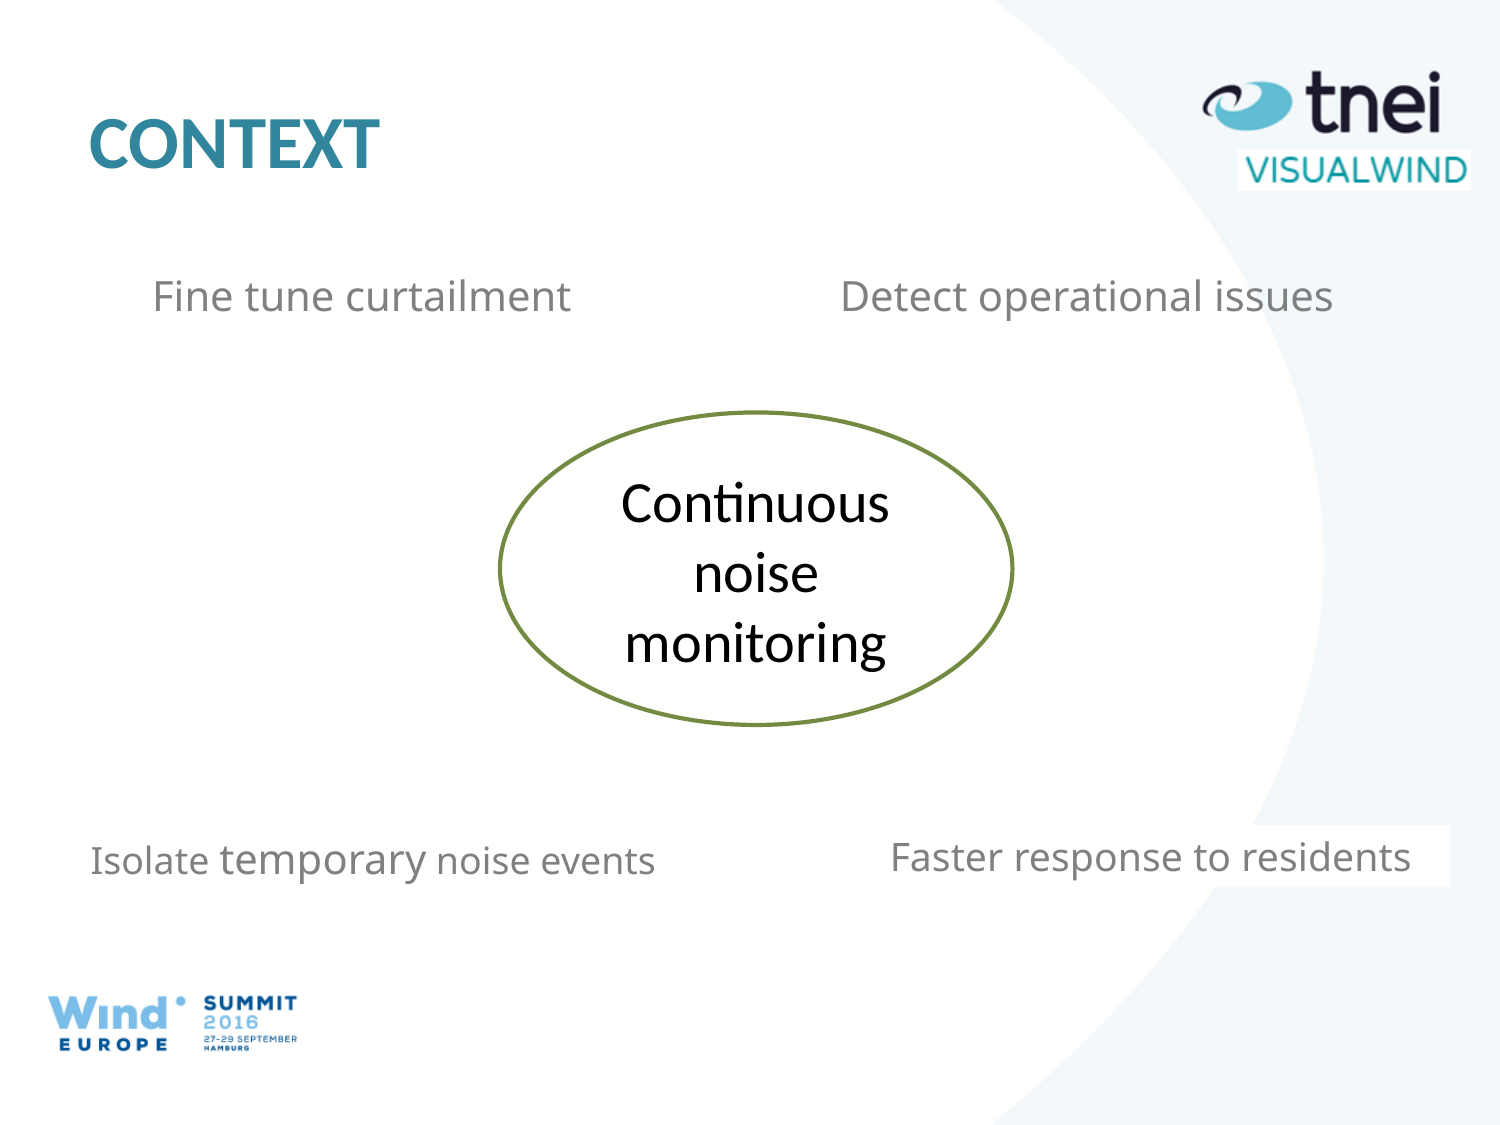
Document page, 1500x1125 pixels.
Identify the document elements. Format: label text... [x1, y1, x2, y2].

title CONTEXT [75, 45, 1176, 233]
text_box Faster response to residents [873, 823, 1452, 889]
text_box Continuous noise monitoring [497, 410, 1015, 728]
text_box Detect operational issues [823, 260, 1377, 339]
text_box Fine tune curtailment [135, 260, 589, 339]
picture [0, 0, 1500, 1125]
text_box Isolate temporary noise events [74, 823, 673, 892]
